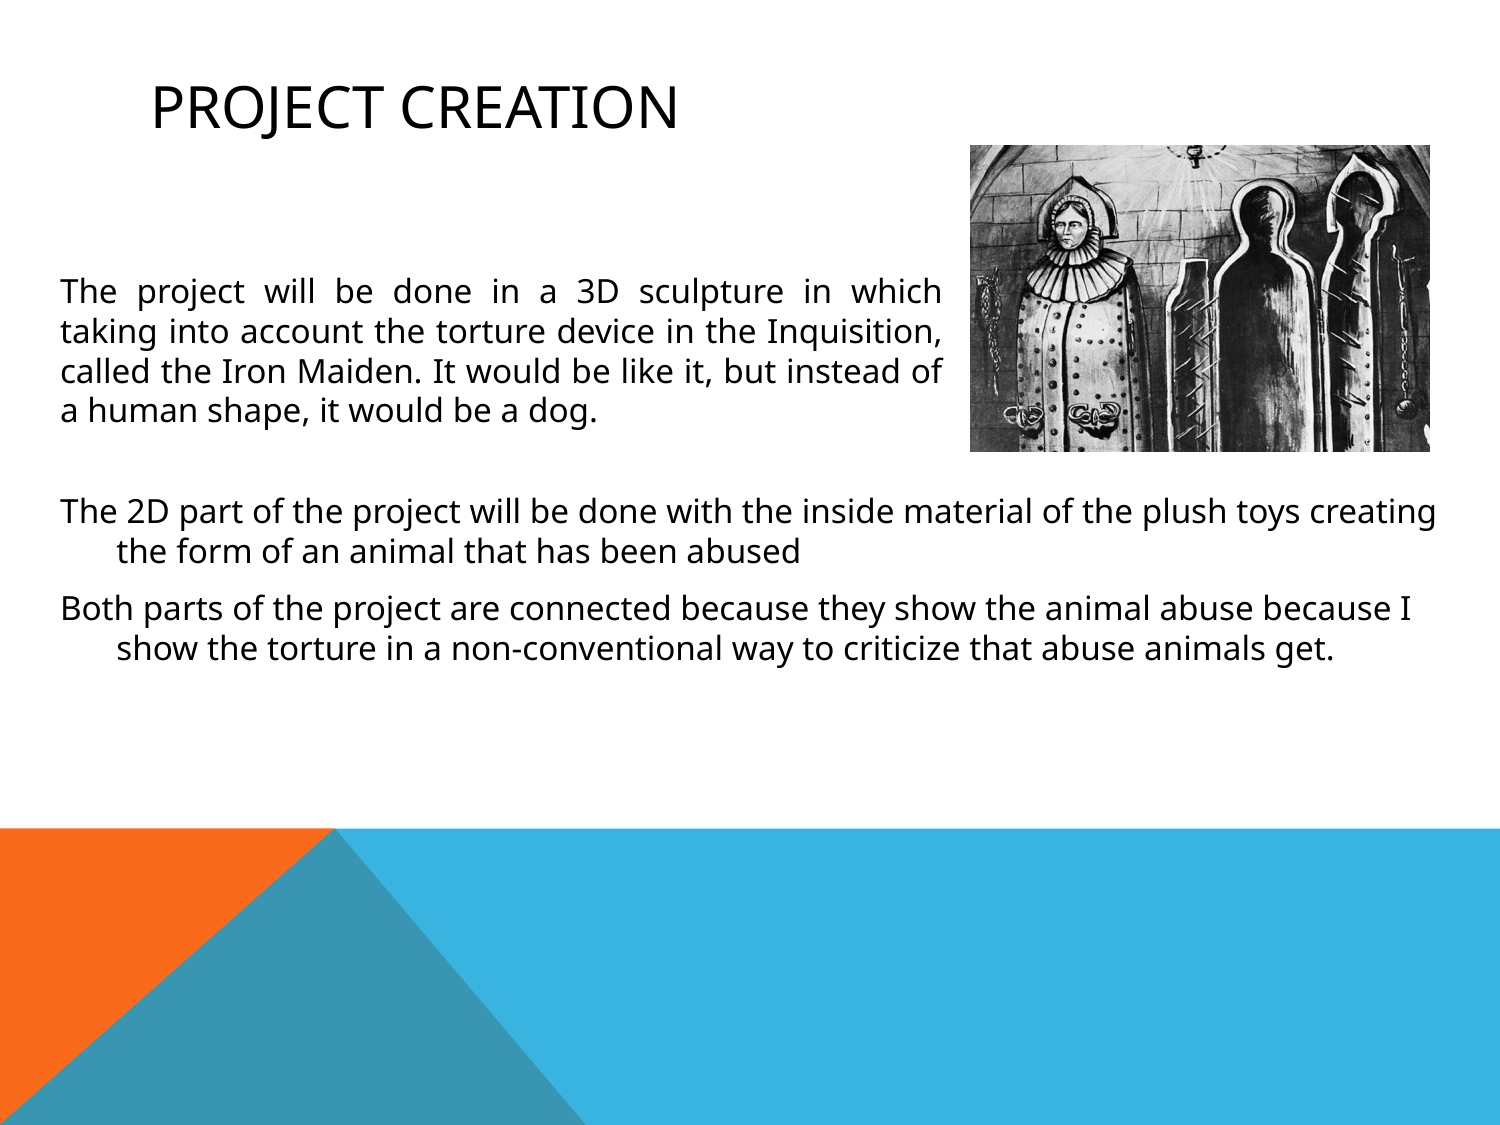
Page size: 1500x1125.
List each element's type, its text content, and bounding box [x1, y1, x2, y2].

text_box The project will be done in a 3D sculpture in which taking into account the torture device in the Inquisition, called the Iron Maiden. It would be like it, but instead of a human shape, it would be a dog. [45, 262, 959, 482]
list The 2D part of the project will be done with the inside material of the plush toys creating the form of an animal that has been abused Both parts of the project are connected because they show the animal abuse because I show the torture in a non-conventional way to criticize that abuse animals get. [45, 483, 1465, 813]
title Project creation [135, 60, 1369, 150]
picture [970, 145, 1430, 452]
